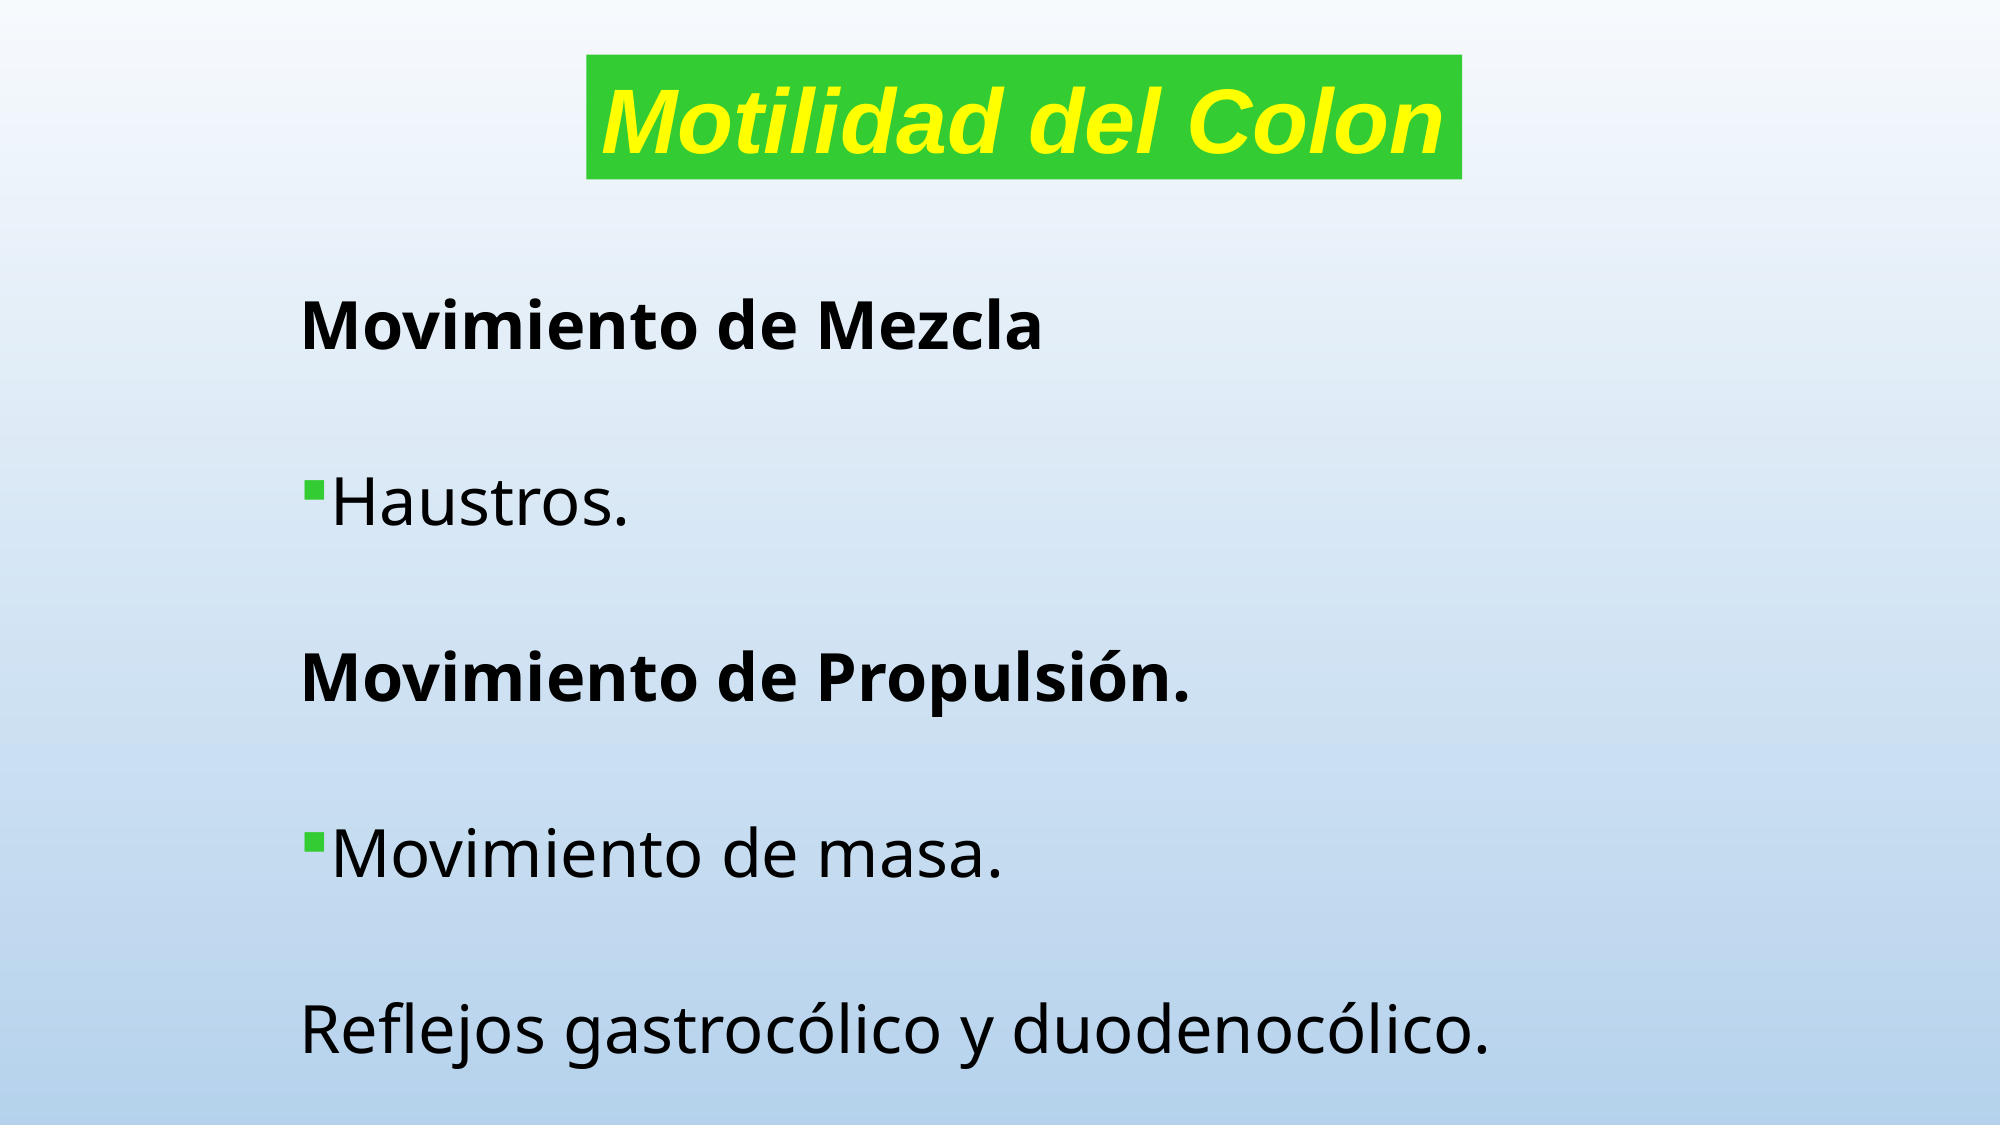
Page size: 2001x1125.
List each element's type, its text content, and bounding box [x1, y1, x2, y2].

text_box Movimiento de Mezcla Haustros. Movimiento de Propulsión. Movimiento de masa. Reflejos gastrocólico y duodenocólico. [284, 179, 1750, 1074]
text_box Motilidad del Colon [586, 54, 1463, 179]
